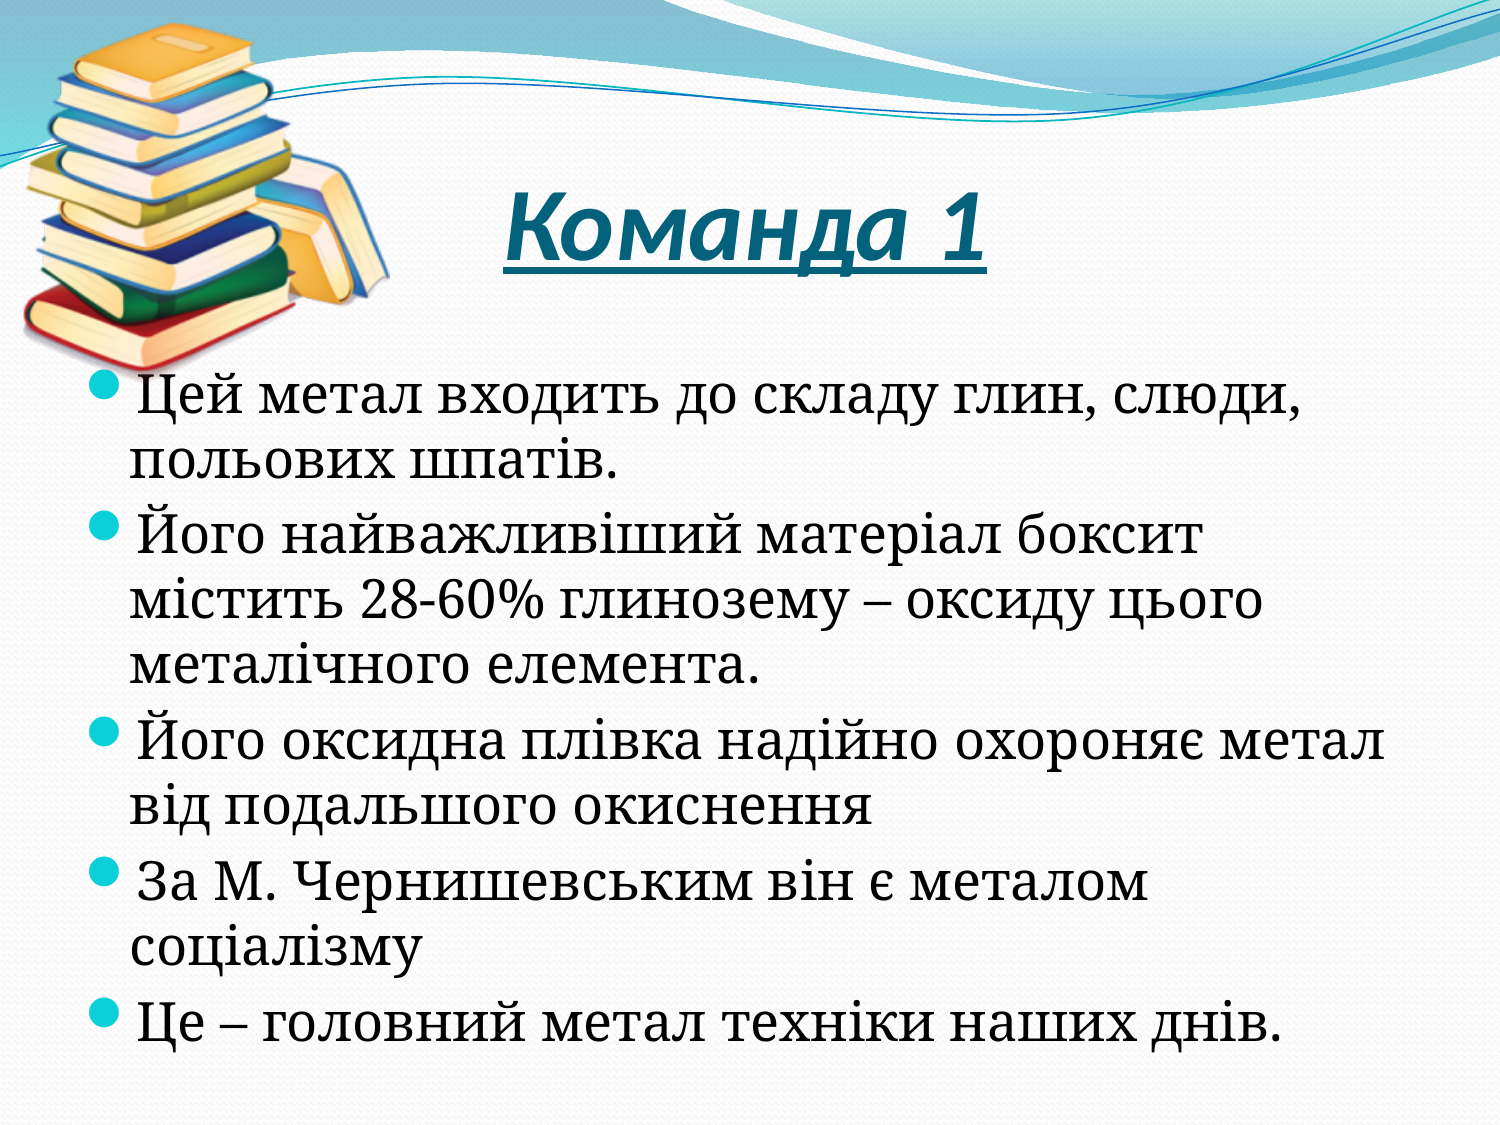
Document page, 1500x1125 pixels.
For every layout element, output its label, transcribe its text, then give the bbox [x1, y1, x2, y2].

title Команда 1 [395, 93, 1421, 282]
list Цей метал входить до складу глин, слюди, польових шпатів. Його найважливіший матеріал боксит містить 28-60% глинозему – оксиду цього металічного елемента. Його оксидна плівка надійно охороняє метал від подальшого окиснення За М. Чернишевським він є металом соціалізму Це – головний метал техніки наших днів. [70, 351, 1421, 1072]
picture [23, 23, 390, 382]
